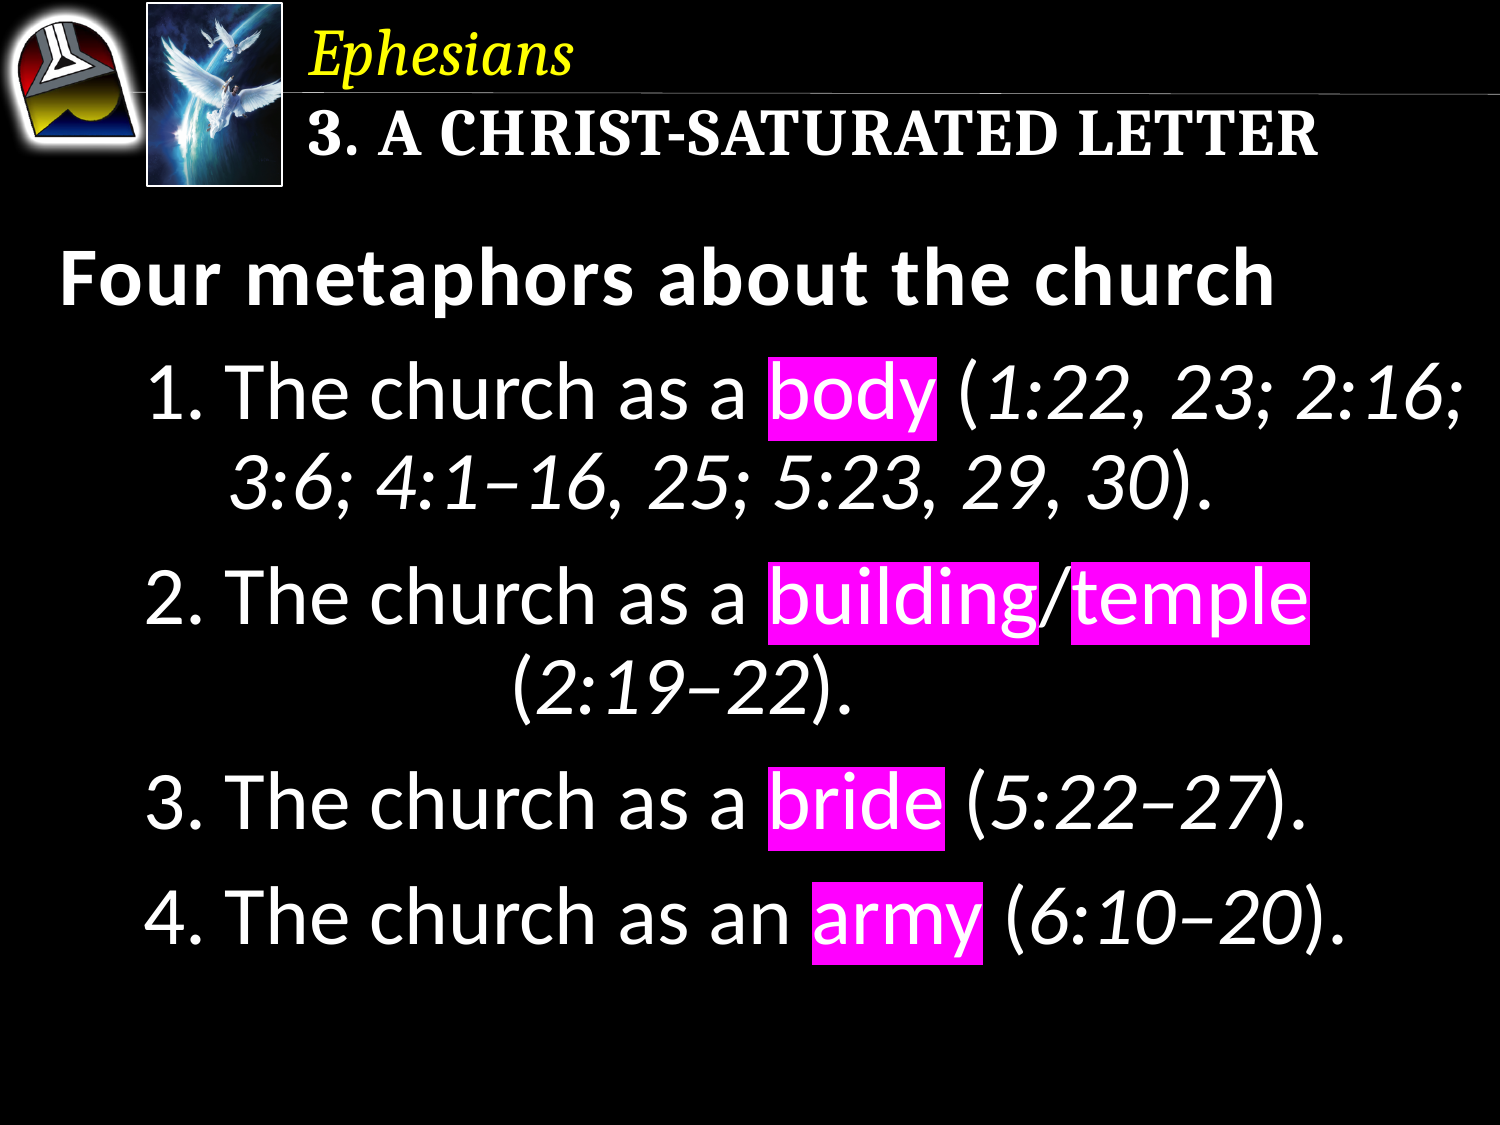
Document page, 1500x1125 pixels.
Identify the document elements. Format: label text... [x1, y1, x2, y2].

text_box Four metaphors about the church 1. The church as a body (1:22, 23; 2:16; 3:6; 4:1–16, 25; 5:23, 29, 30). 2. The church as a building/temple (2:19–22). 3. The church as a bride (5:22–27). 4. The church as an army (6:10–20). [0, 225, 1500, 970]
text_box Ephesians 3. A Christ-Saturated Letter [287, 1, 1500, 176]
picture [0, 0, 157, 159]
picture [148, 4, 281, 185]
